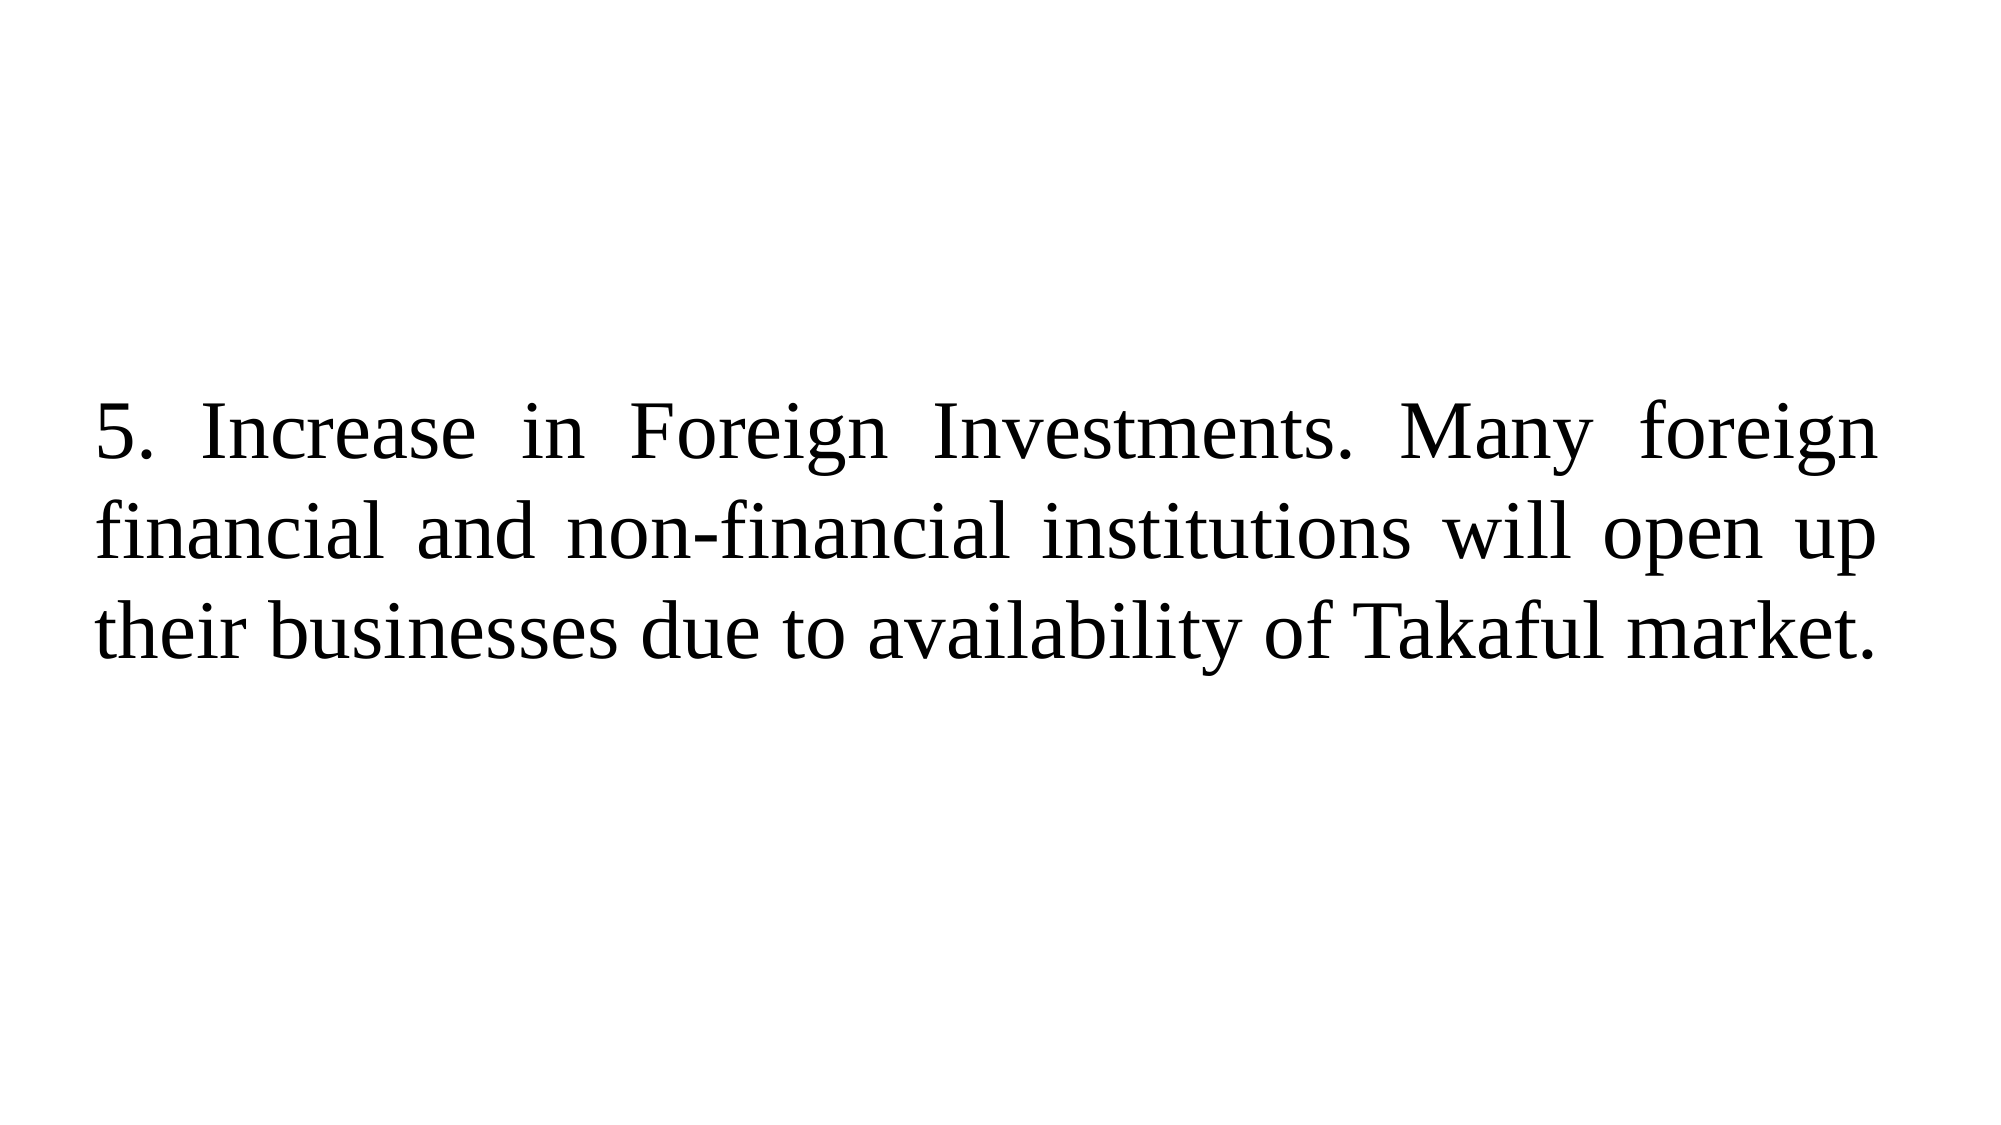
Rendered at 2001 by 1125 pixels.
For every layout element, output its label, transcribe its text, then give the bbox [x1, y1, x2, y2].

text_box 5. Increase in Foreign Investments. Many foreign financial and non-financial institutions will open up their businesses due to availability of Takaful market. [79, 367, 1896, 683]
